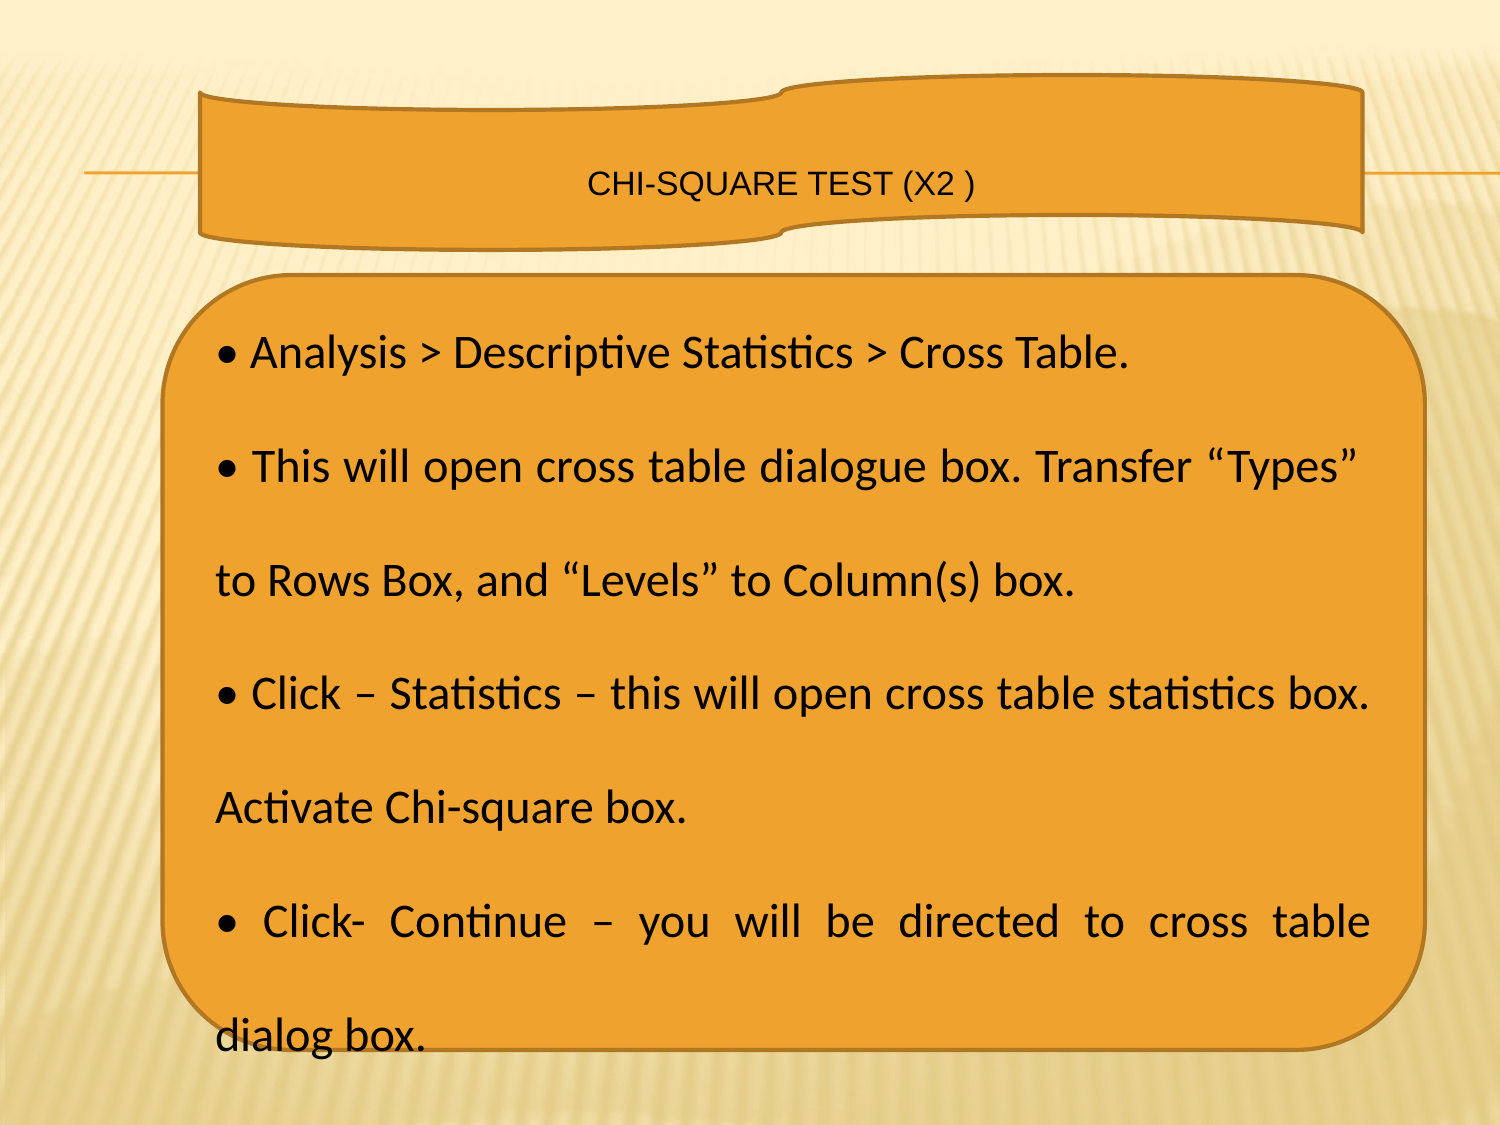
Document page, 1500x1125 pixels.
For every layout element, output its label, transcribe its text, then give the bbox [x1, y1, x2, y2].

text_box CHI-SQUARE TEST (X2 ) [197, 72, 1365, 253]
text_box • Analysis > Descriptive Statistics > Cross Table. • This will open cross table dialogue box. Transfer “Types” to Rows Box, and “Levels” to Column(s) box. • Click – Statistics – this will open cross table statistics box. Activate Chi-square box. • Click- Continue – you will be directed to cross table dialog box. • Click OK. [160, 272, 1428, 1053]
